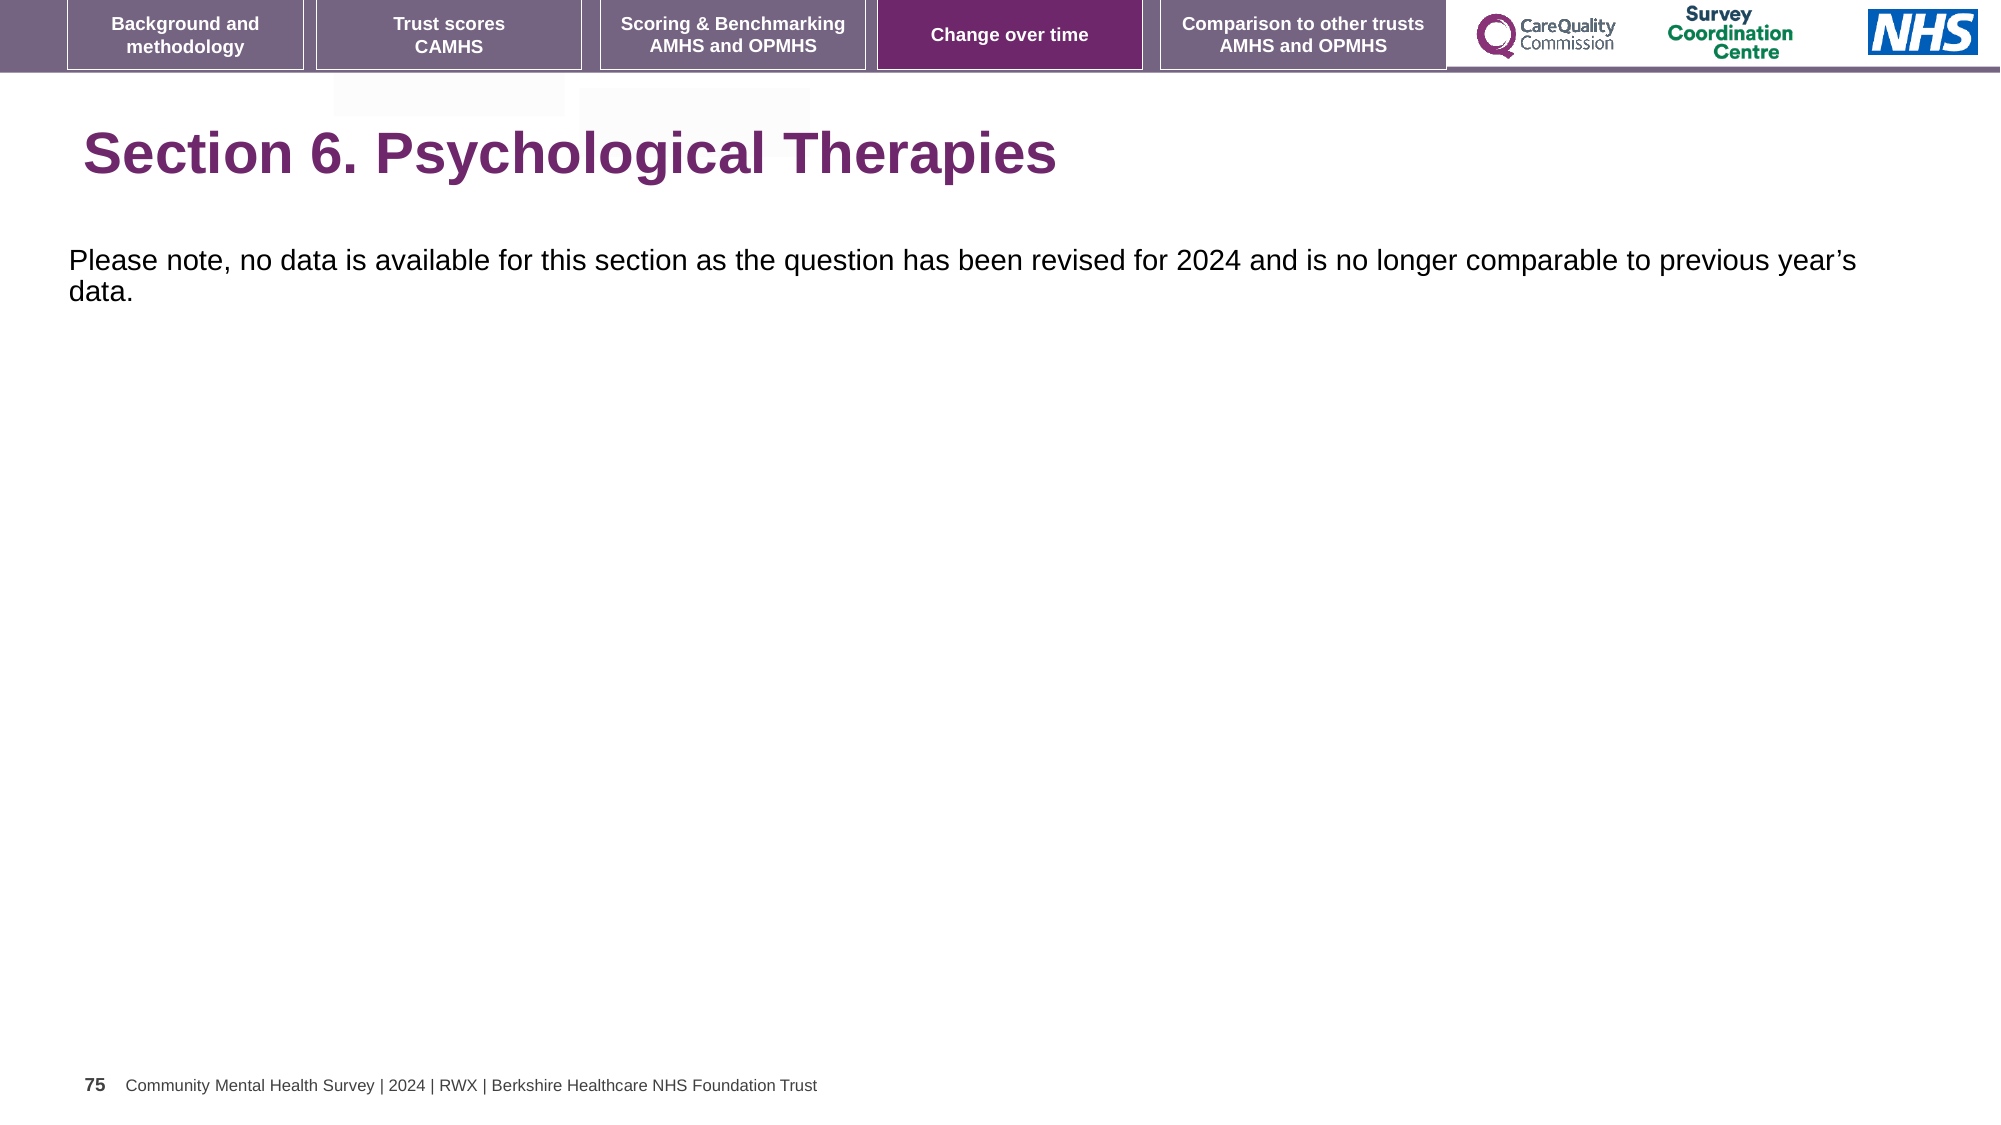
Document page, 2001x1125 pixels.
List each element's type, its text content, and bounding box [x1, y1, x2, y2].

title Section 6. Psychological Therapies [68, 100, 1942, 209]
picture [1868, 9, 1978, 55]
picture [1476, 13, 1616, 59]
text_box 75 [84, 1065, 122, 1125]
picture [1666, 3, 1794, 61]
text_box Please note, no data is available for this section as the question has been revised for 2024 and is no longer comparable to previous year’s data. [68, 208, 1933, 340]
